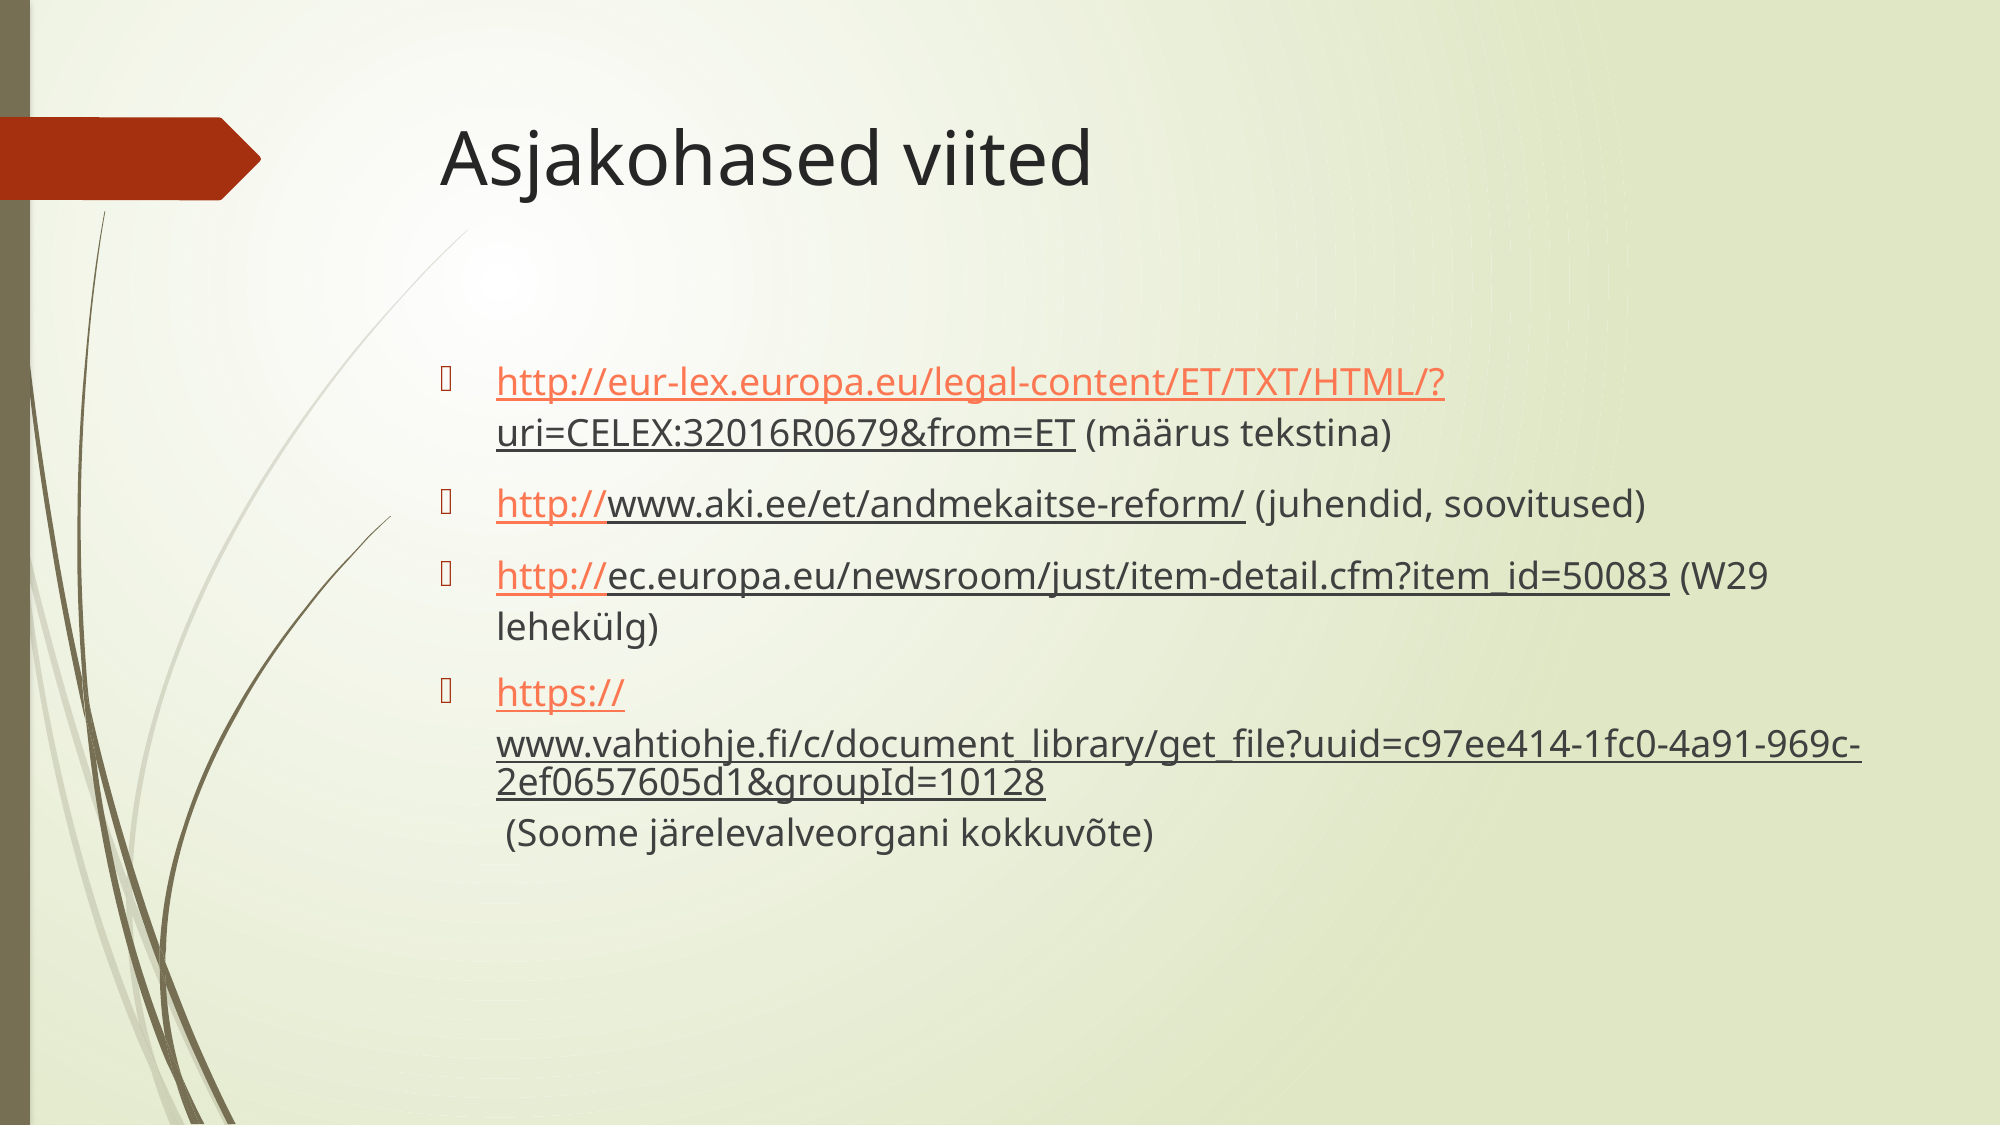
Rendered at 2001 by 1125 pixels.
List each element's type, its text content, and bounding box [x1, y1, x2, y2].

list http://eur-lex.europa.eu/legal-content/ET/TXT/HTML/?uri=CELEX:32016R0679&from=ET (määrus tekstina) http://www.aki.ee/et/andmekaitse-reform/ (juhendid, soovitused) http://ec.europa.eu/newsroom/just/item-detail.cfm?item_id=50083 (W29 lehekülg) https://www.vahtiohje.fi/c/document_library/get_file?uuid=c97ee414-1fc0-4a91-969c-2ef0657605d1&groupId=10128 (Soome järelevalveorgani kokkuvõte) [424, 350, 1888, 970]
title Asjakohased viited [425, 102, 1888, 313]
